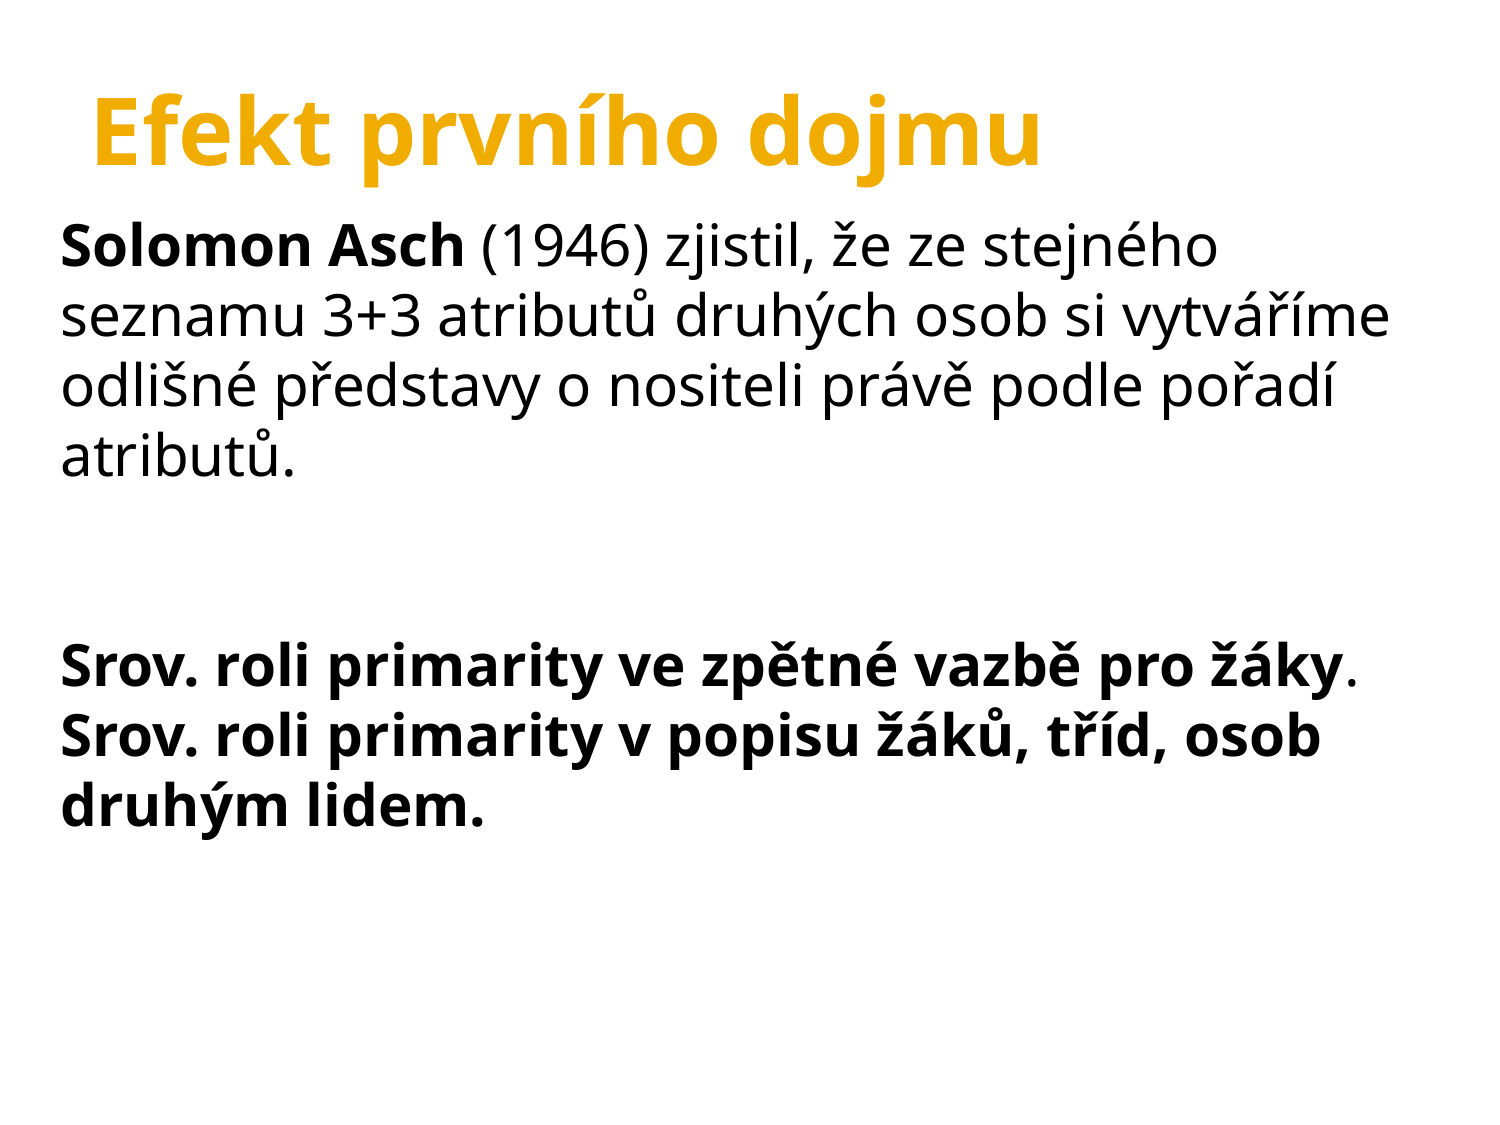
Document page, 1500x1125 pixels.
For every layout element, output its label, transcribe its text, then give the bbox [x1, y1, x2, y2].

text_box Efekt prvního dojmu [75, 25, 1425, 193]
text_box Solomon Asch (1946) zjistil, že ze stejného seznamu 3+3 atributů druhých osob si vytváříme odlišné představy o nositeli právě podle pořadí atributů. Srov. roli primarity ve zpětné vazbě pro žáky. Srov. roli primarity v popisu žáků, tříd, osob druhým lidem. [32, 193, 1425, 1081]
